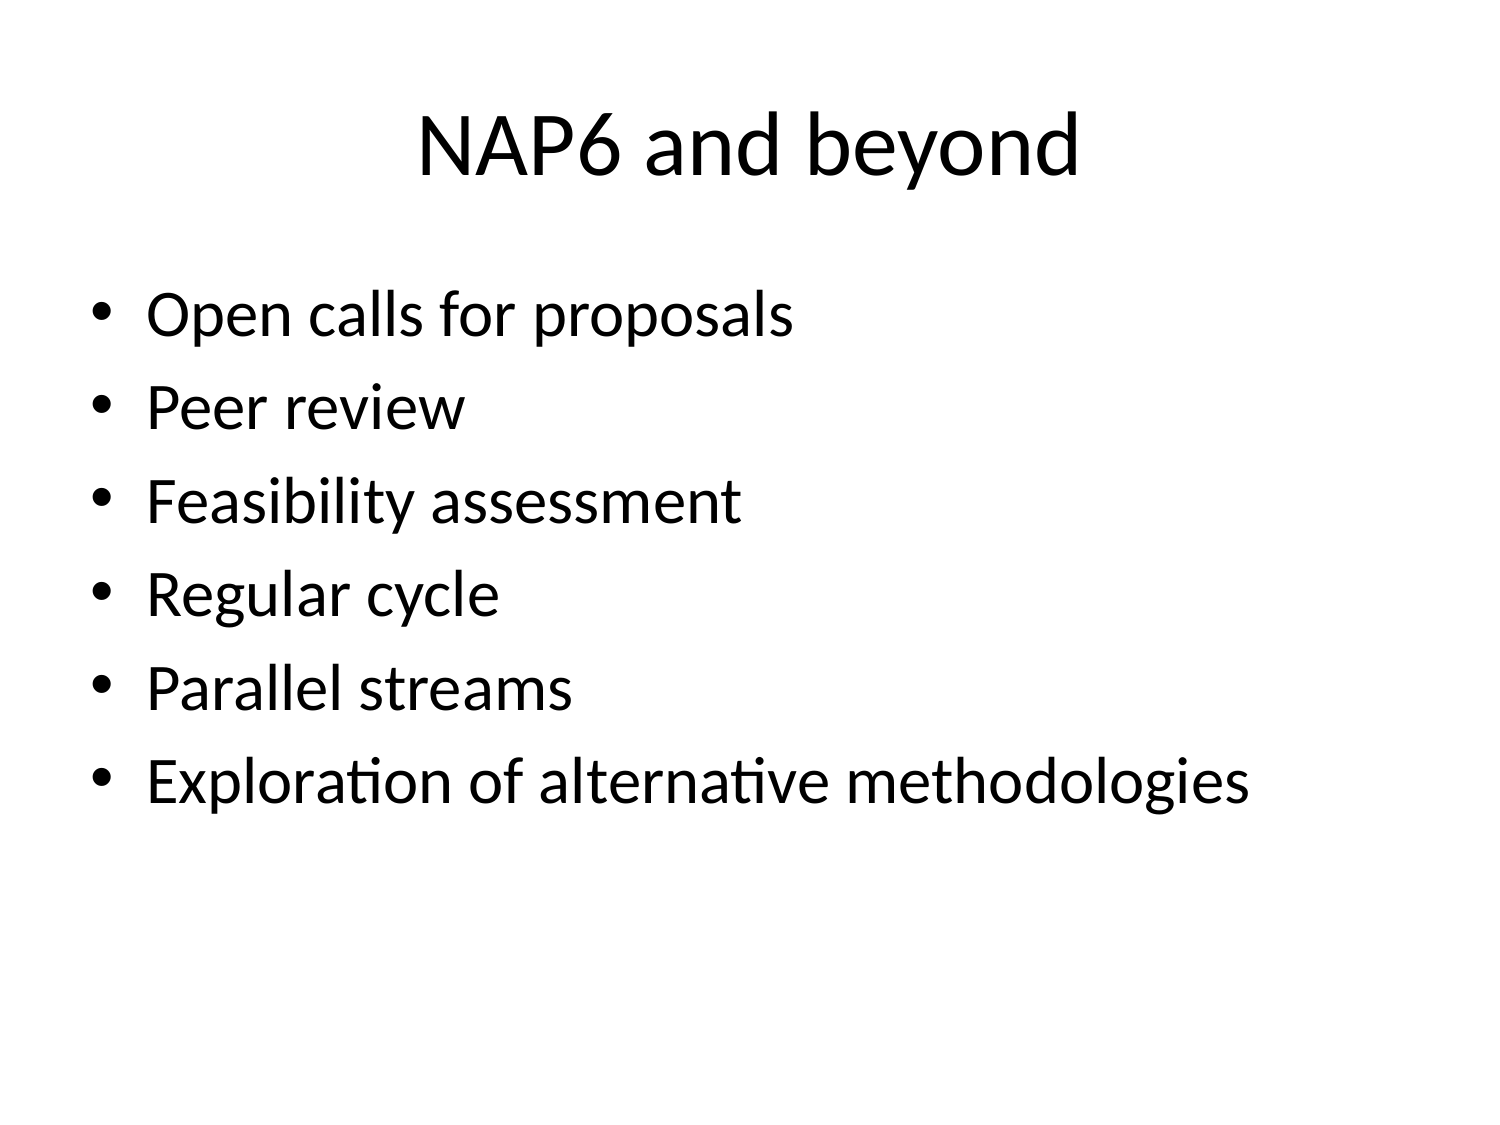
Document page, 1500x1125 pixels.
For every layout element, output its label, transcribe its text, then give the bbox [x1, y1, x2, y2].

title NAP6 and beyond [74, 44, 1426, 233]
list Open calls for proposals Peer review Feasibility assessment Regular cycle Parallel streams Exploration of alternative methodologies [74, 262, 1426, 1006]
